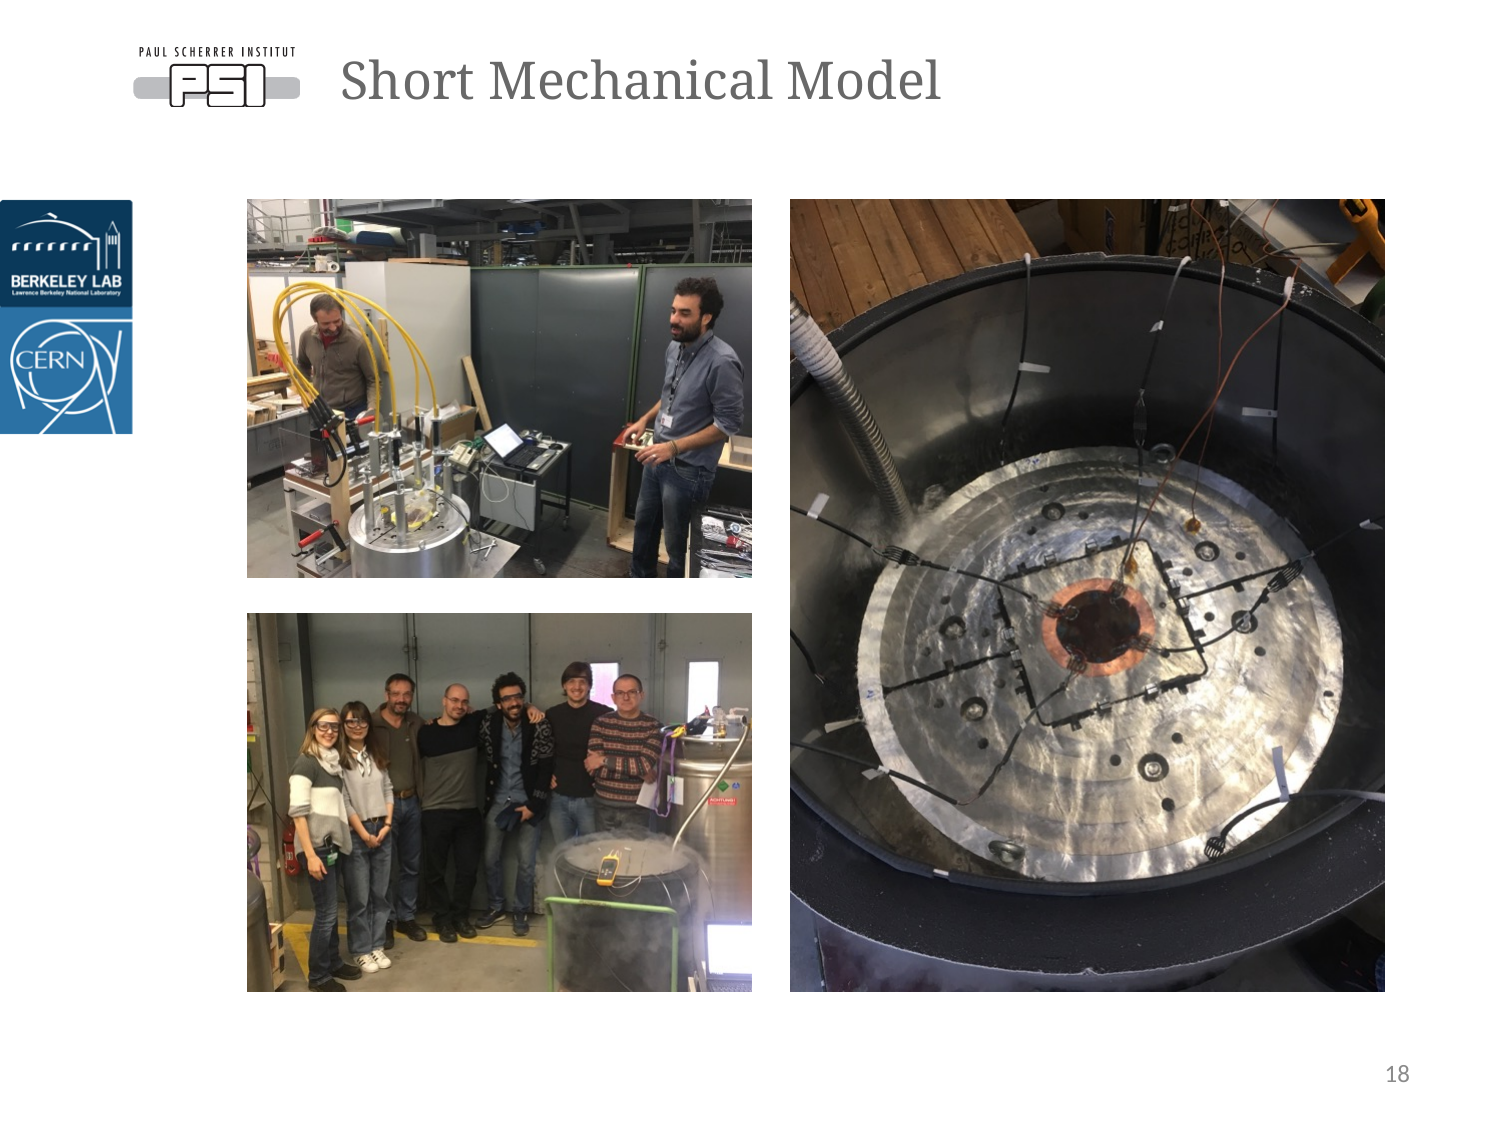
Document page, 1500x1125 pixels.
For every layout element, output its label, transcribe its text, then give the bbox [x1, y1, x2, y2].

picture [790, 199, 1385, 992]
title Short Mechanical Model [340, 47, 1442, 132]
slide_number 18 [1342, 1042, 1425, 1103]
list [246, 199, 752, 578]
picture [0, 194, 180, 440]
picture [246, 612, 752, 992]
